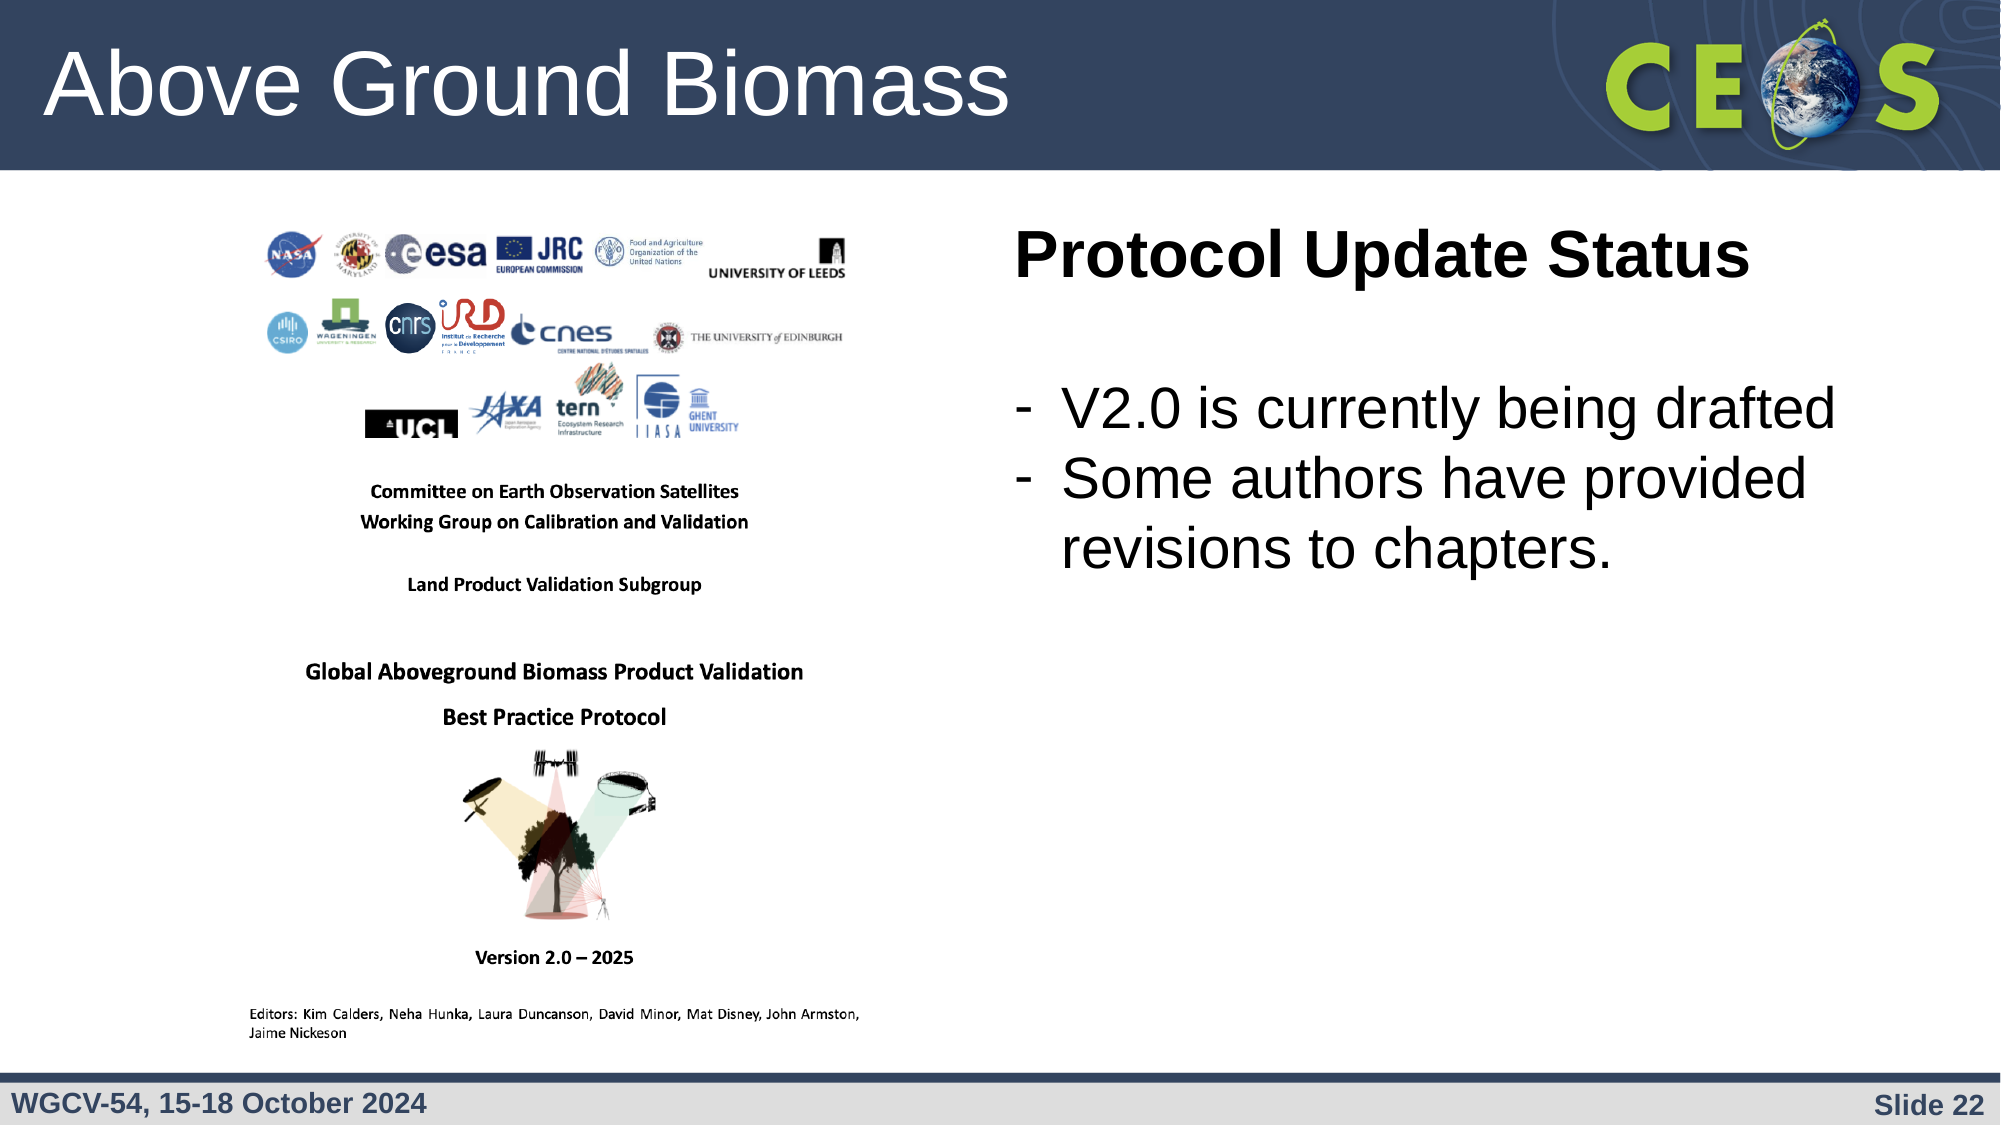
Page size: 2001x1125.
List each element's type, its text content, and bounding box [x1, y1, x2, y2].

text_box Protocol Update Status V2.0 is currently being drafted Some authors have provided revisions to chapters. [999, 203, 1874, 588]
picture [1606, 18, 1939, 150]
picture [210, 191, 889, 1067]
title Above Ground Biomass [28, 28, 1569, 157]
